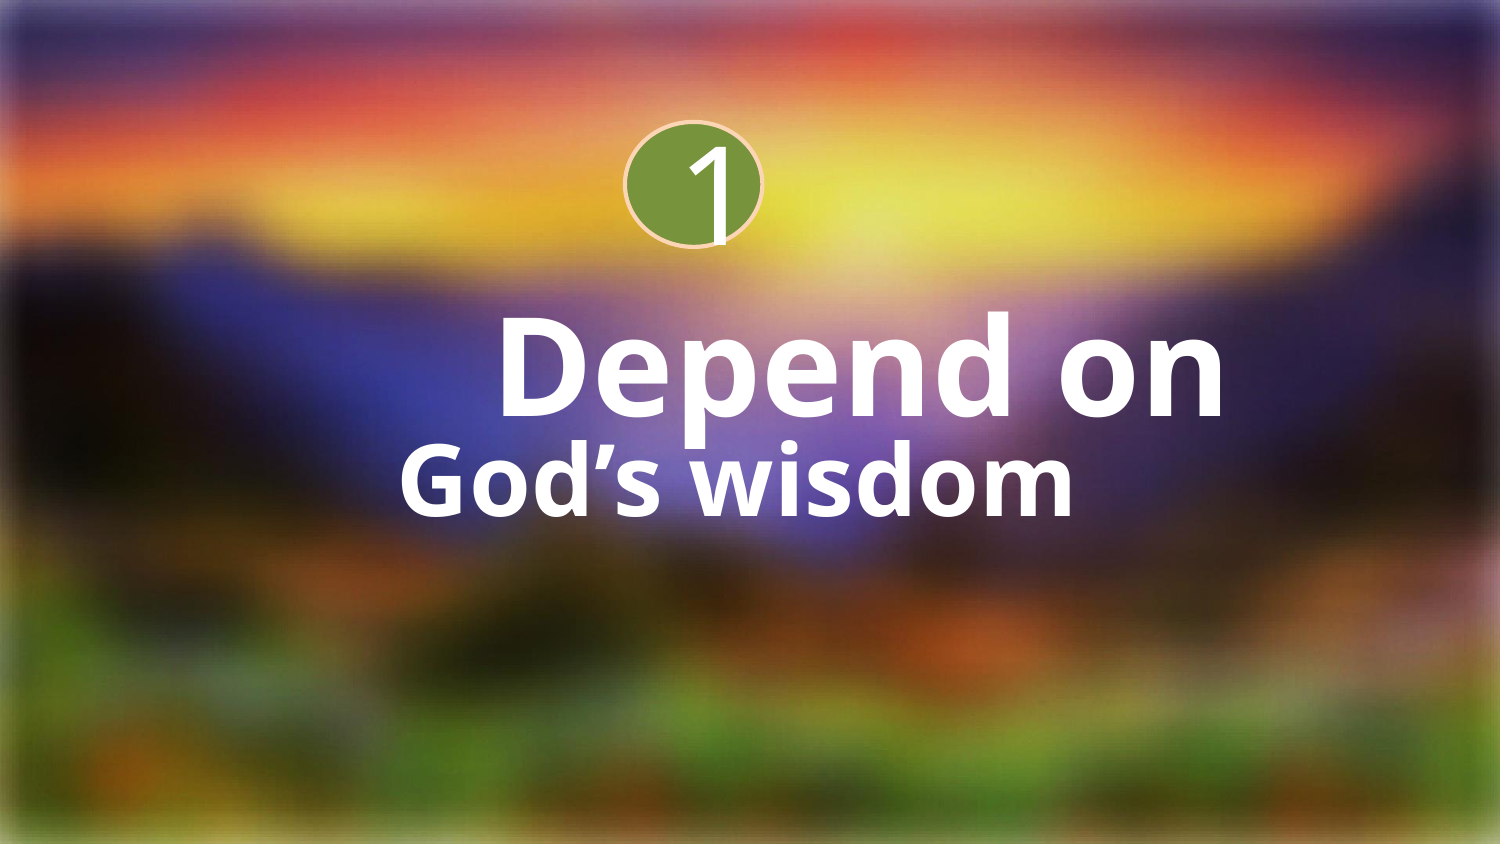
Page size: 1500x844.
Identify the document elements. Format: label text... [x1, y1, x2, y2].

text_box [622, 126, 662, 243]
text_box Depend on [354, 271, 1368, 452]
text_box God’s wisdom [50, 409, 1425, 545]
text_box 1 [662, 100, 763, 281]
picture [0, 0, 1500, 844]
